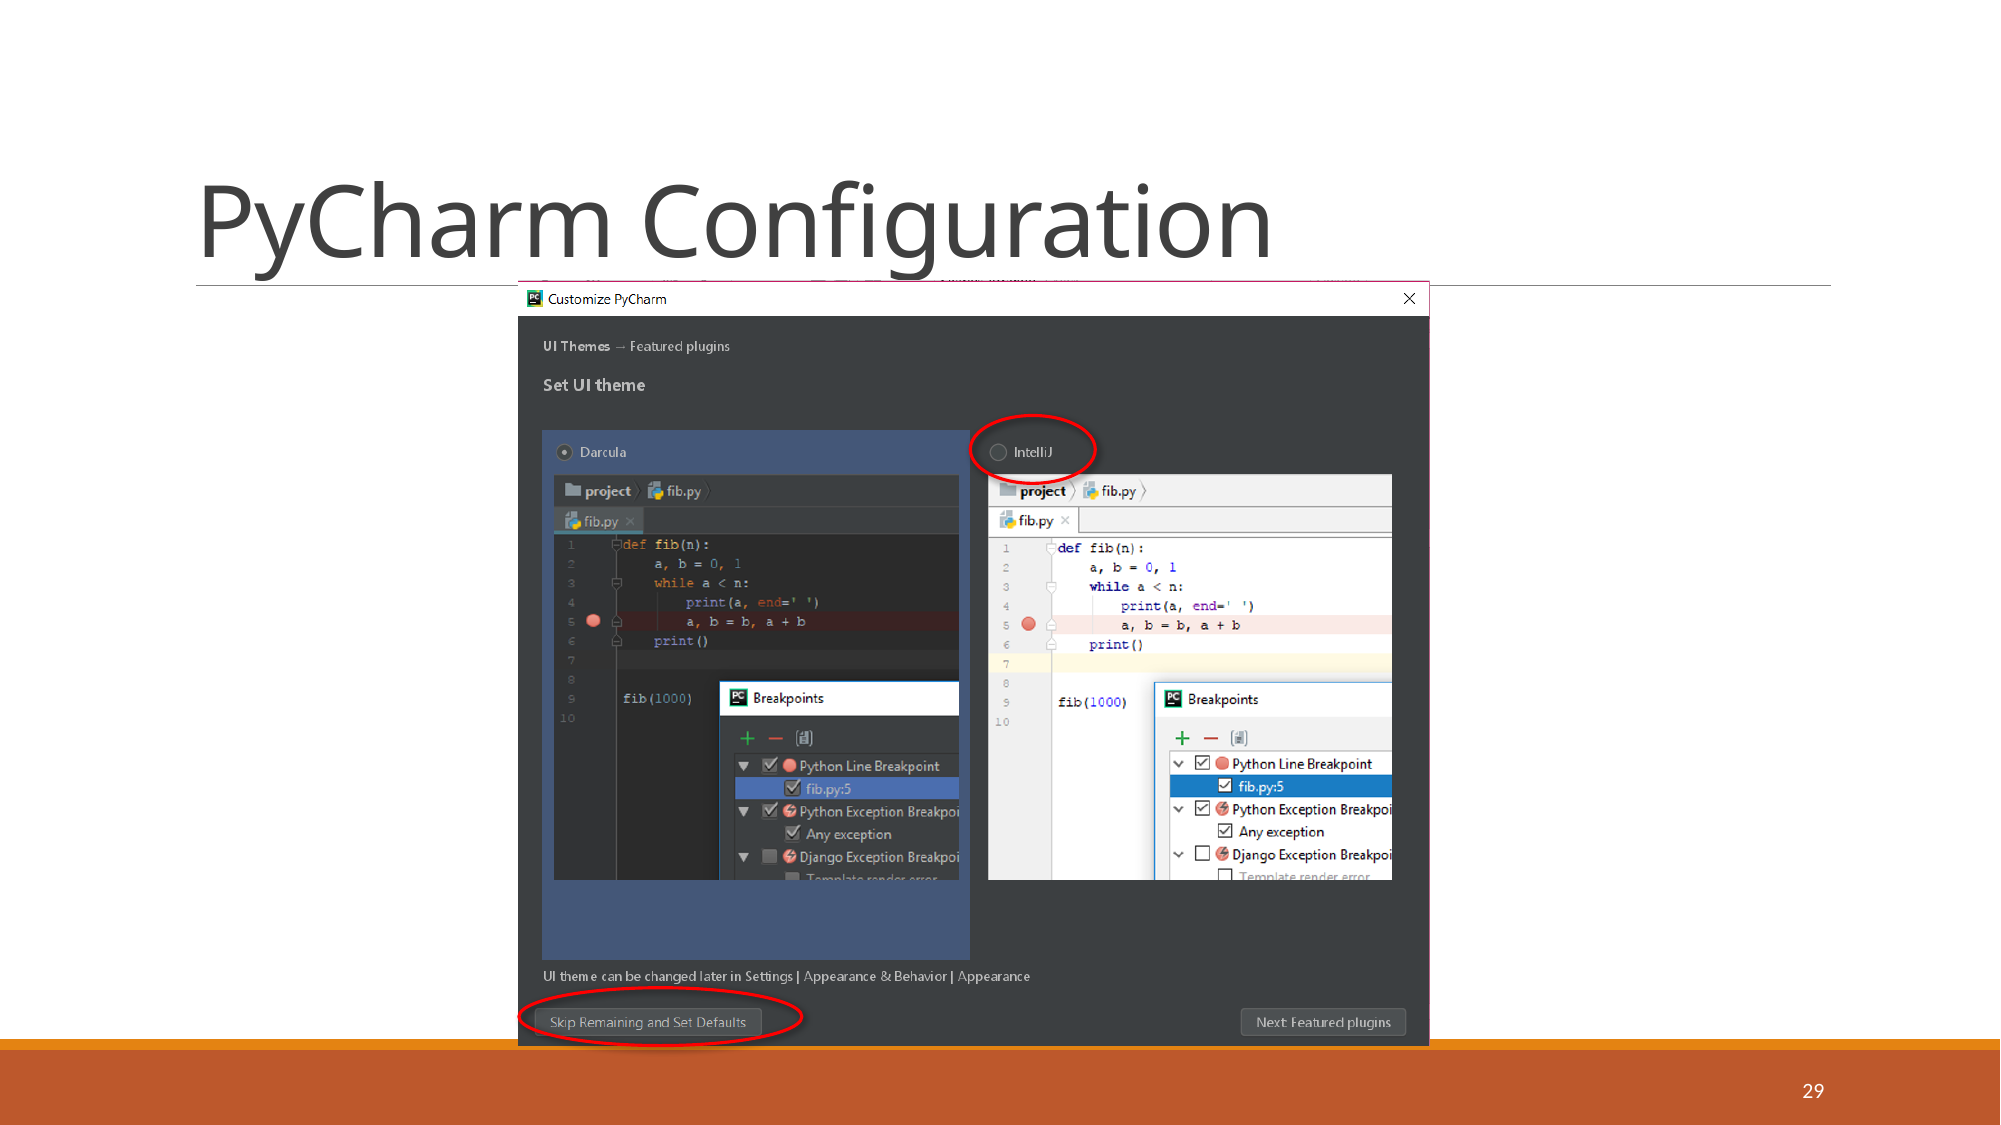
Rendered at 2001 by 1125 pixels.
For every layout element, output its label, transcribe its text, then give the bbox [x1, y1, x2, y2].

title PyCharm Configuration [180, 47, 1830, 285]
picture [518, 279, 1430, 1046]
slide_number 29 [1624, 1059, 1840, 1120]
